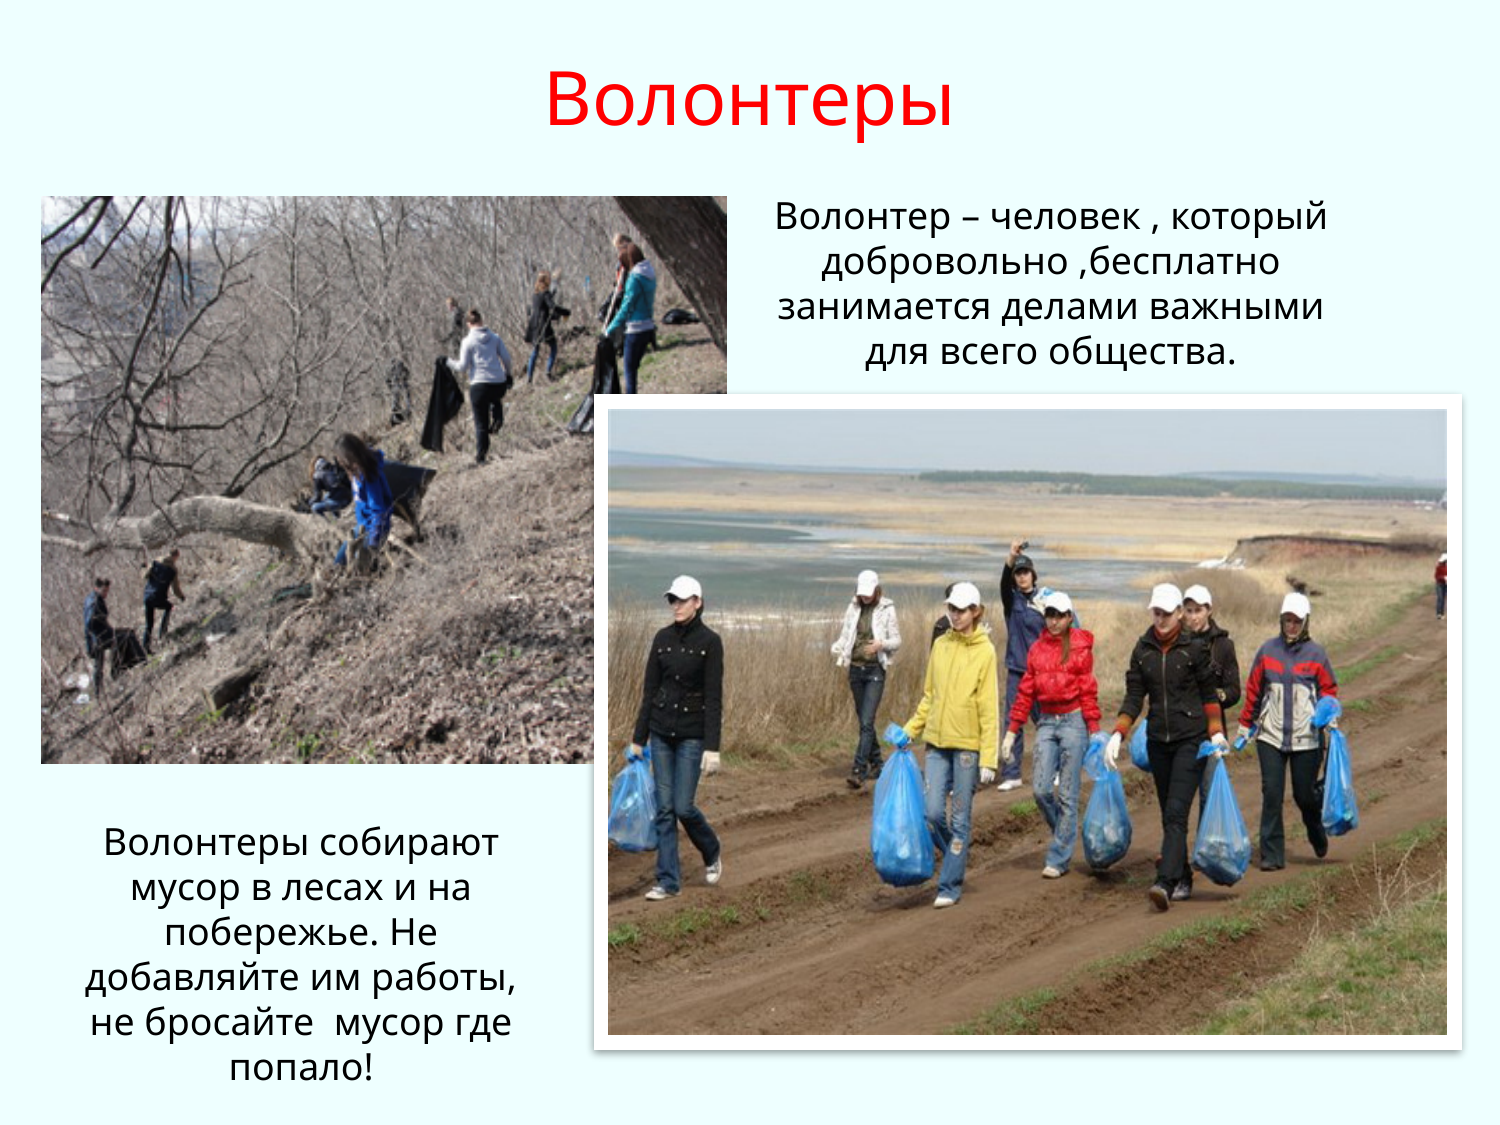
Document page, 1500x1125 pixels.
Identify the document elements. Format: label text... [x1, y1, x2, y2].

picture [41, 196, 727, 764]
text_box Волонтер – человек , который добровольно ,бесплатно занимается делами важными для всего общества. [750, 184, 1353, 380]
title Волонтеры [75, 42, 1425, 149]
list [607, 408, 1448, 1036]
text_box Волонтеры собирают мусор в лесах и на побережье. Не добавляйте им работы, не бросайте мусор где попало! [53, 810, 550, 1096]
